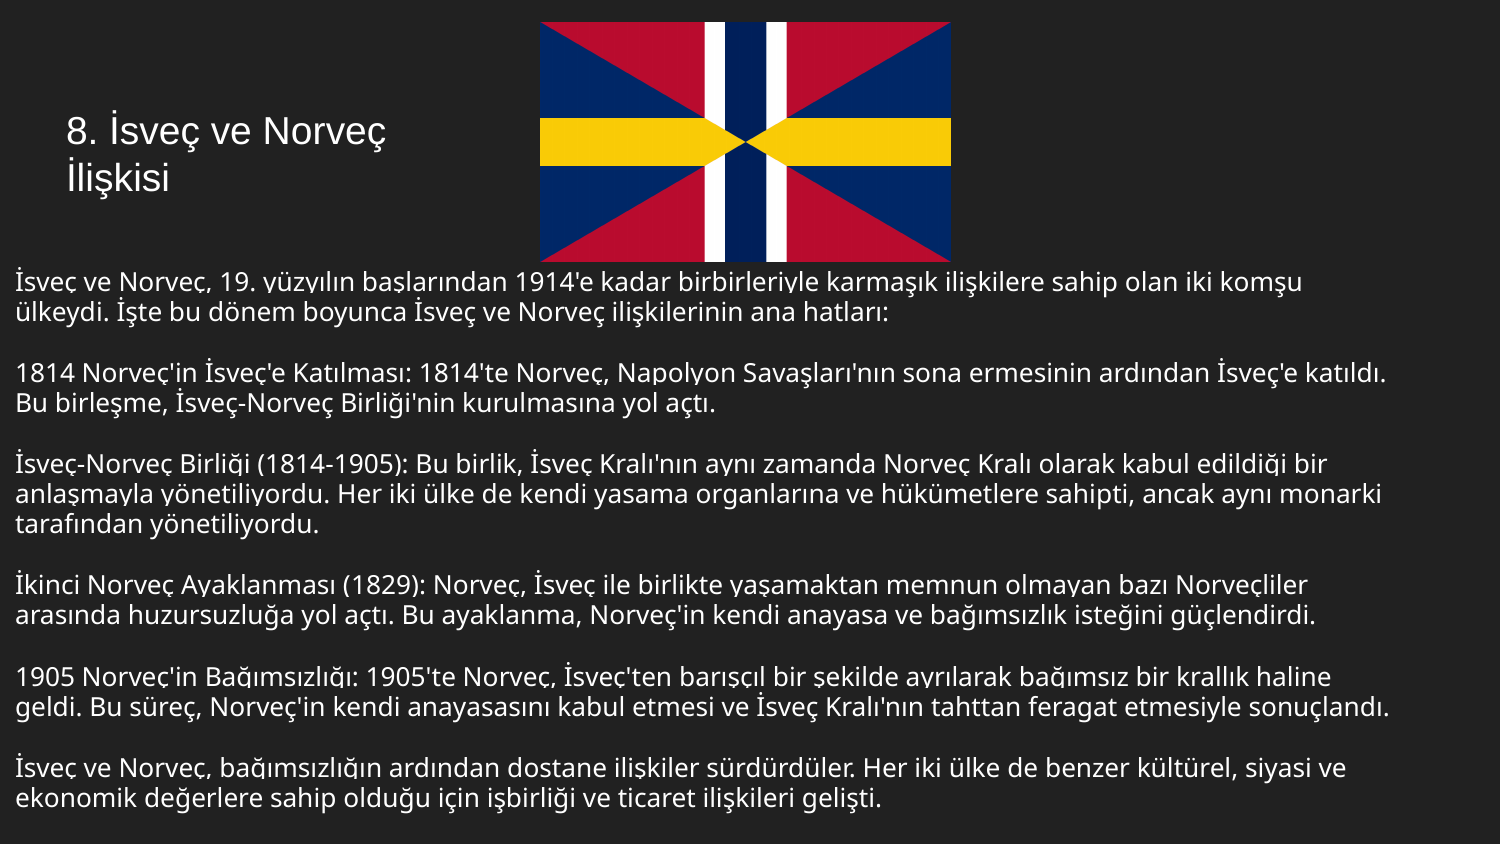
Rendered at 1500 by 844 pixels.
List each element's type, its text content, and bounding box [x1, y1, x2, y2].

picture [539, 22, 952, 262]
list İsveç ve Norveç, 19. yüzyılın başlarından 1914'e kadar birbirleriyle karmaşık ilişkilere sahip olan iki komşu ülkeydi. İşte bu dönem boyunca İsveç ve Norveç ilişkilerinin ana hatları: 1814 Norveç'in İsveç'e Katılması: 1814'te Norveç, Napolyon Savaşları'nın sona ermesinin ardından İsveç'e katıldı. Bu birleşme, İsveç-Norveç Birliği'nin kurulmasına yol açtı. İsveç-Norveç Birliği (1814-1905): Bu birlik, İsveç Kralı'nın aynı zamanda Norveç Kralı olarak kabul edildiği bir anlaşmayla yönetiliyordu. Her iki ülke de kendi yasama organlarına ve hükümetlere sahipti, ancak aynı monarki tarafından yönetiliyordu. İkinci Norveç Ayaklanması (1829): Norveç, İsveç ile birlikte yaşamaktan memnun olmayan bazı Norveçliler arasında huzursuzluğa yol açtı. Bu ayaklanma, Norveç'in kendi anayasa ve bağımsızlık isteğini güçlendirdi. 1905 Norveç'in Bağımsızlığı: 1905'te Norveç, İsveç'ten barışçıl bir şekilde ayrılarak bağımsız bir krallık haline geldi. Bu süreç, Norveç'in kendi anayasasını kabul etmesi ve İsveç Kralı'nın tahttan feragat etmesiyle sonuçlandı. İsveç ve Norveç, bağımsızlığın ardından dostane ilişkiler sürdürdüler. Her iki ülke de benzer kültürel, siyasi ve ekonomik değerlere sahip olduğu için işbirliği ve ticaret ilişkileri gelişti. [0, 252, 1407, 844]
title 8. İsveç ve Norveç İlişkisi [51, 91, 512, 216]
